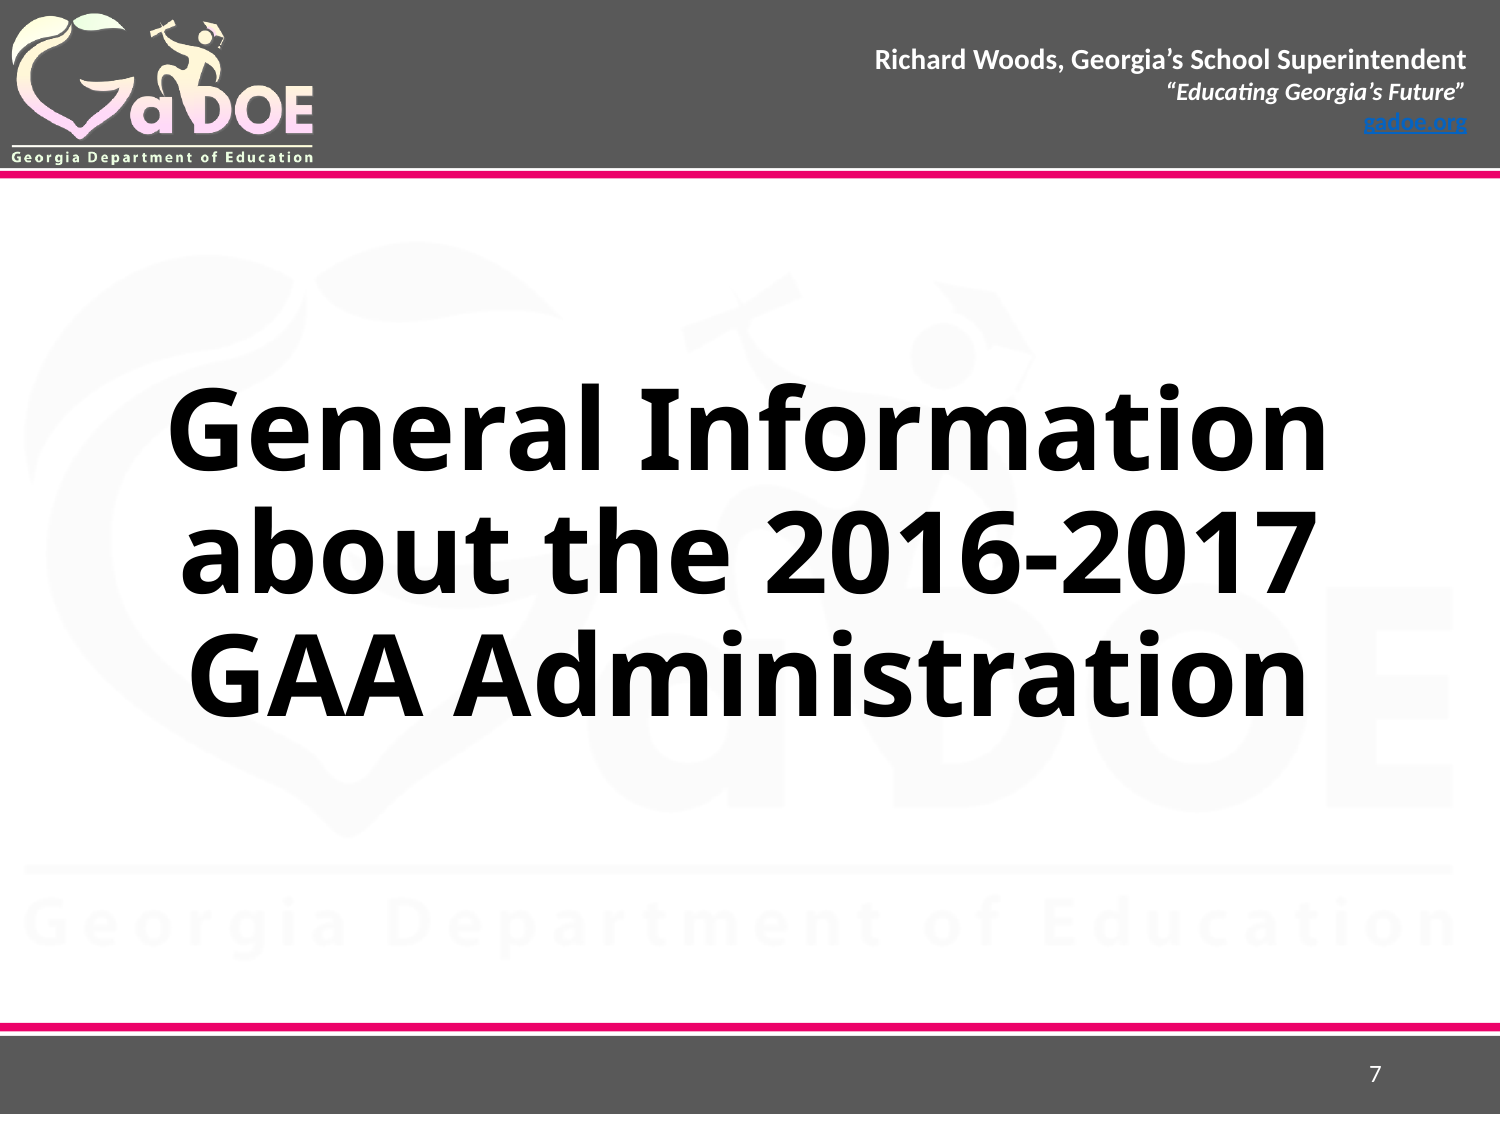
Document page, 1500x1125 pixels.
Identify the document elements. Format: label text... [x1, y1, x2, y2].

title General Information about the 2016-2017 GAA Administration [102, 280, 1397, 749]
slide_number 7 [1059, 1042, 1397, 1103]
picture [19, 235, 1473, 980]
